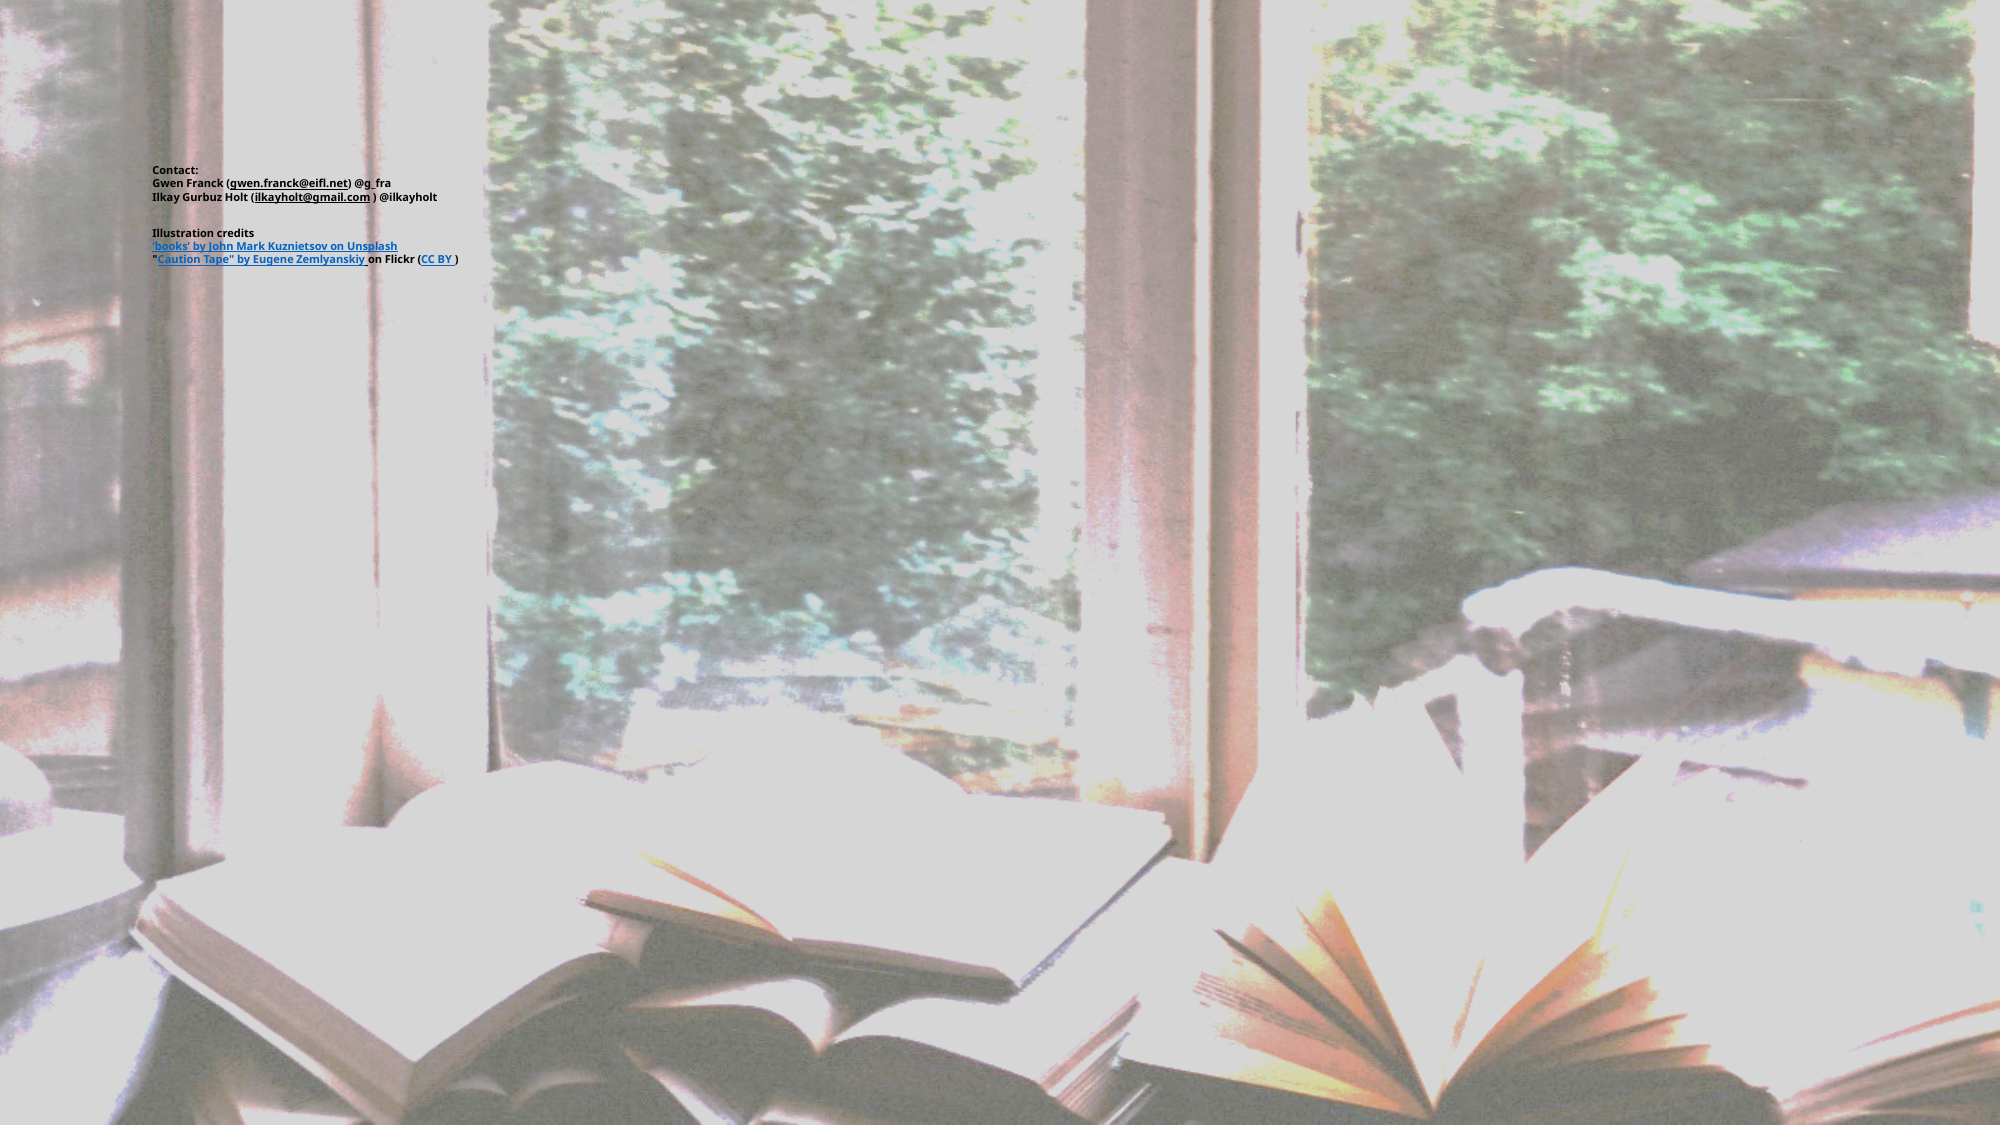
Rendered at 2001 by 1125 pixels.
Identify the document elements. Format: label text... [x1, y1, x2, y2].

title Contact: Gwen Franck (gwen.franck@eifl.net) @g_fra Ilkay Gurbuz Holt (ilkayholt@gmail.com ) @ilkayholt Illustration credits ‘books’ by John Mark Kuznietsov on Unsplash "Caution Tape" by Eugene Zemlyanskiy on Flickr (CC BY ) [137, 59, 1863, 278]
picture [0, 0, 2000, 1125]
